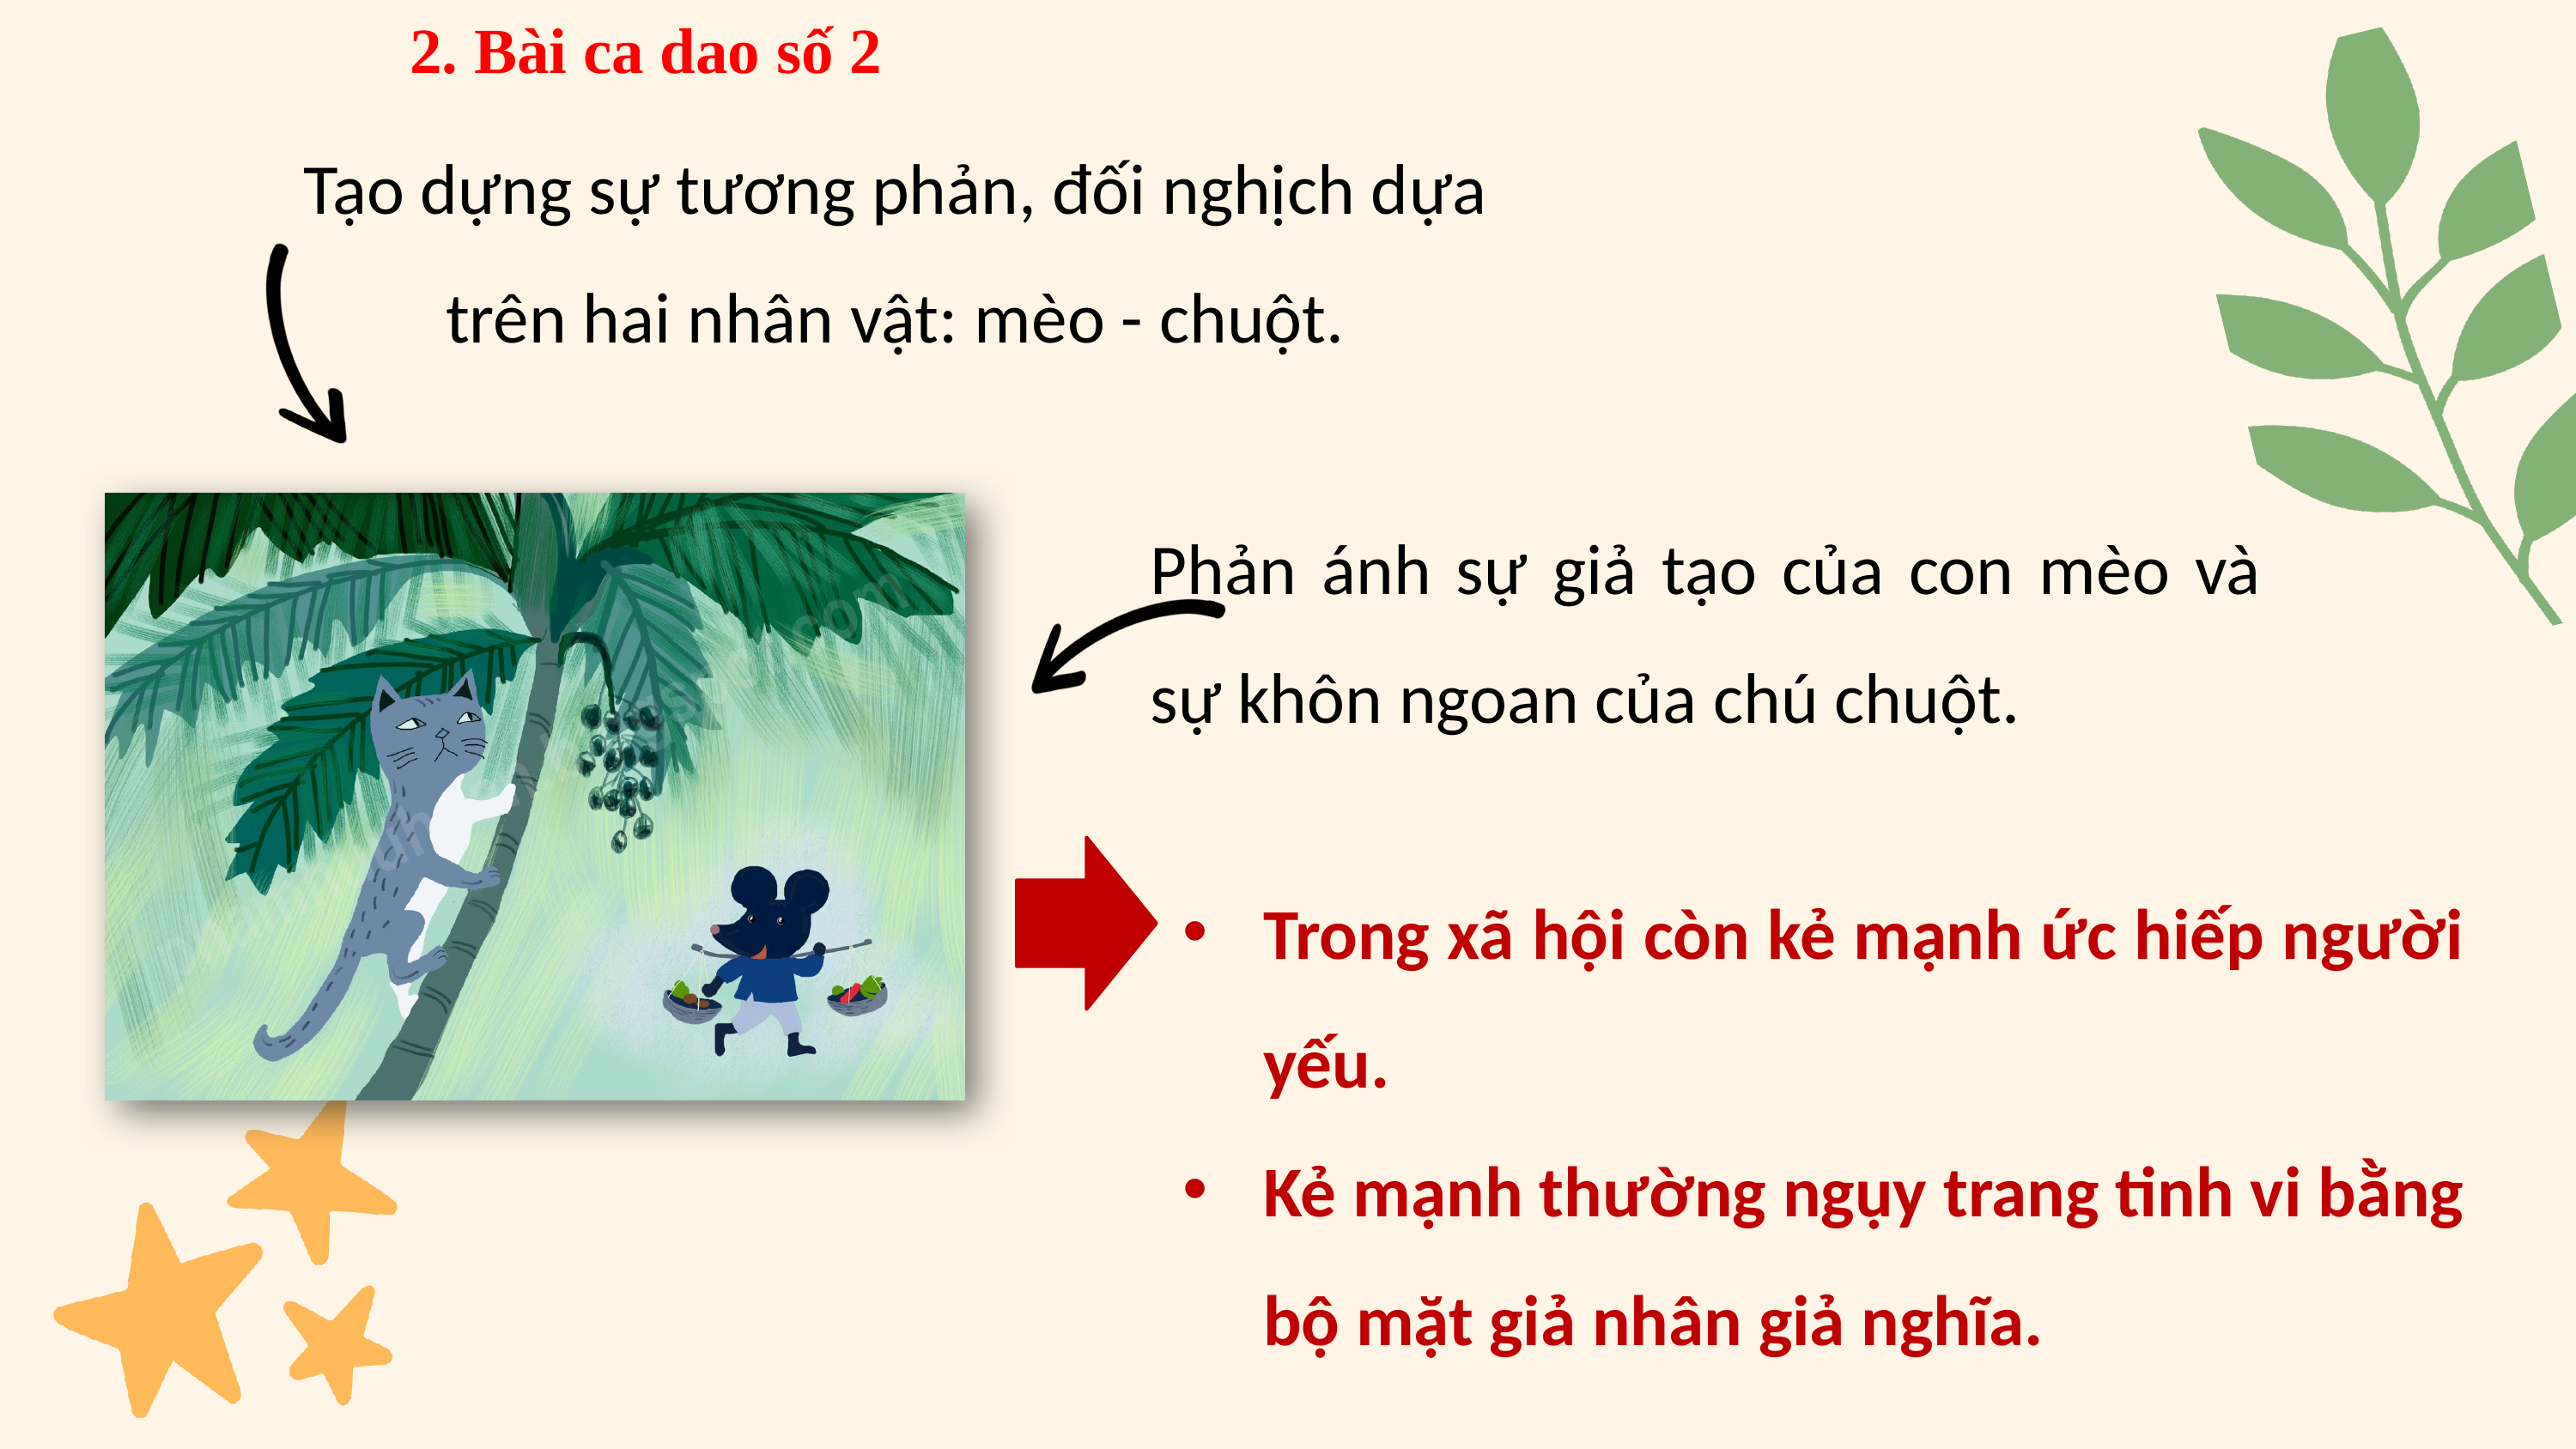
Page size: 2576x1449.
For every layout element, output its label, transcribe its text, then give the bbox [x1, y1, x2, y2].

text_box 2. Bài ca dao số 2 [397, 2, 1288, 93]
text_box Phản ánh sự giả tạo của con mèo và sự khôn ngoan của chú chuột. [1126, 446, 2285, 772]
text_box Trong xã hội còn kẻ mạnh ức hiếp người yếu. Kẻ mạnh thường ngụy trang tinh vi bằng bộ mặt giả nhân giả nghĩa. [1168, 843, 2480, 1361]
picture [105, 492, 966, 1100]
picture [209, 239, 414, 447]
text_box [53, 1088, 398, 1418]
text_box [2164, 2, 2576, 685]
text_box Tạo dựng sự tương phản, đối nghịch dựa trên hai nhân vật: mèo - chuột. [265, 66, 1525, 392]
picture [1028, 551, 1229, 749]
text_box [1015, 835, 1158, 1011]
